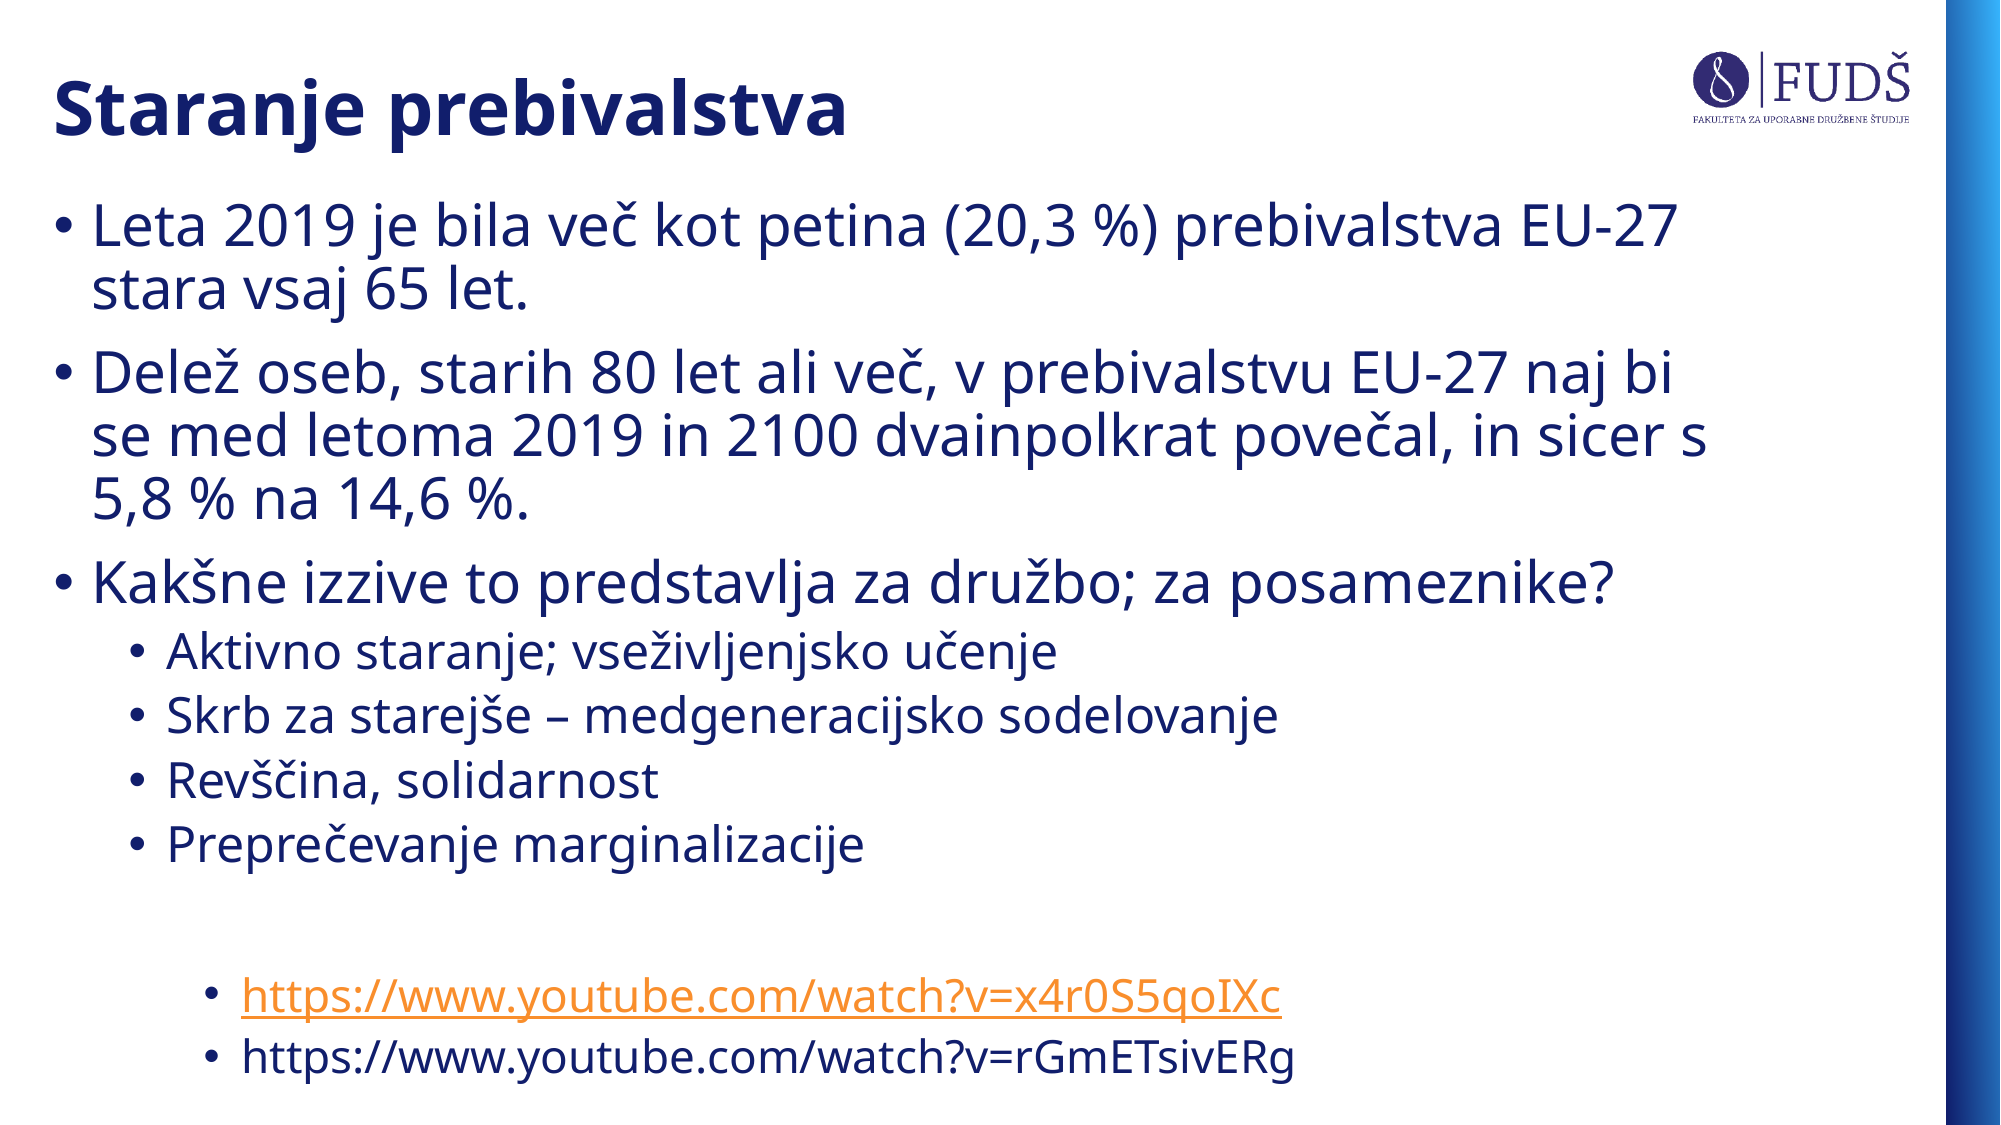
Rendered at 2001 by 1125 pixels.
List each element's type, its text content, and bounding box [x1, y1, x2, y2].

picture [1681, 45, 1921, 129]
list Leta 2019 je bila več kot petina (20,3 %) prebivalstva EU-27 stara vsaj 65 let. Delež oseb, starih 80 let ali več, v prebivalstvu EU-27 naj bi se med letoma 2019 in 2100 dvainpolkrat povečal, in sicer s 5,8 % na 14,6 %. Kakšne izzive to predstavlja za družbo; za posameznike? Aktivno staranje; vseživljenjsko učenje Skrb za starejše – medgeneracijsko sodelovanje Revščina, solidarnost Preprečevanje marginalizacije https://www.youtube.com/watch?v=x4r0S5qoIXc https://www.youtube.com/watch?v=rGmETsivERg [38, 188, 1764, 1091]
title Staranje prebivalstva [38, 51, 1625, 188]
picture [1946, 0, 2000, 1125]
